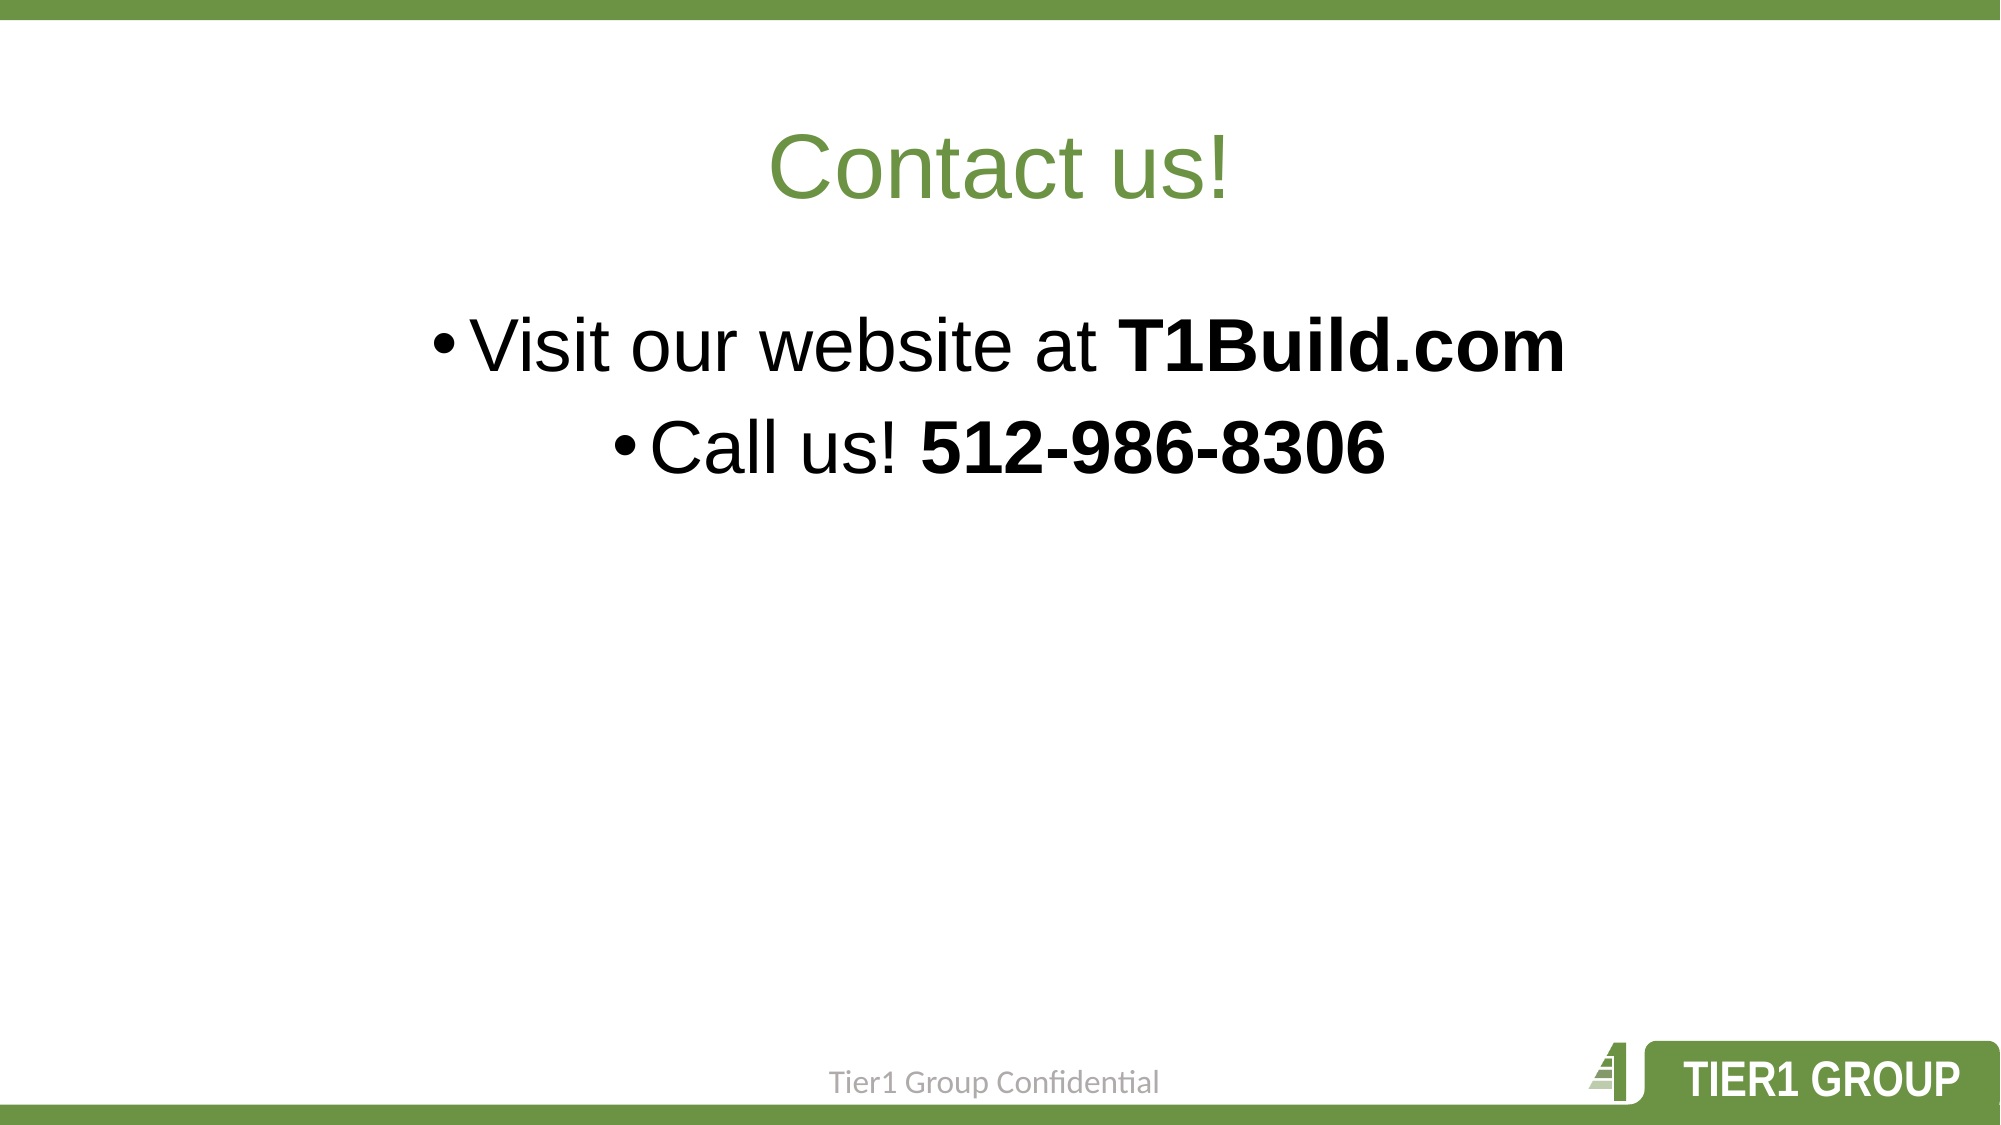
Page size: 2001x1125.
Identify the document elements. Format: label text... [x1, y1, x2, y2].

title Contact us! [137, 59, 1863, 278]
list Visit our website at T1Build.com Call us! 512-986-8306 [137, 299, 1863, 1014]
picture [1586, 1040, 1629, 1103]
